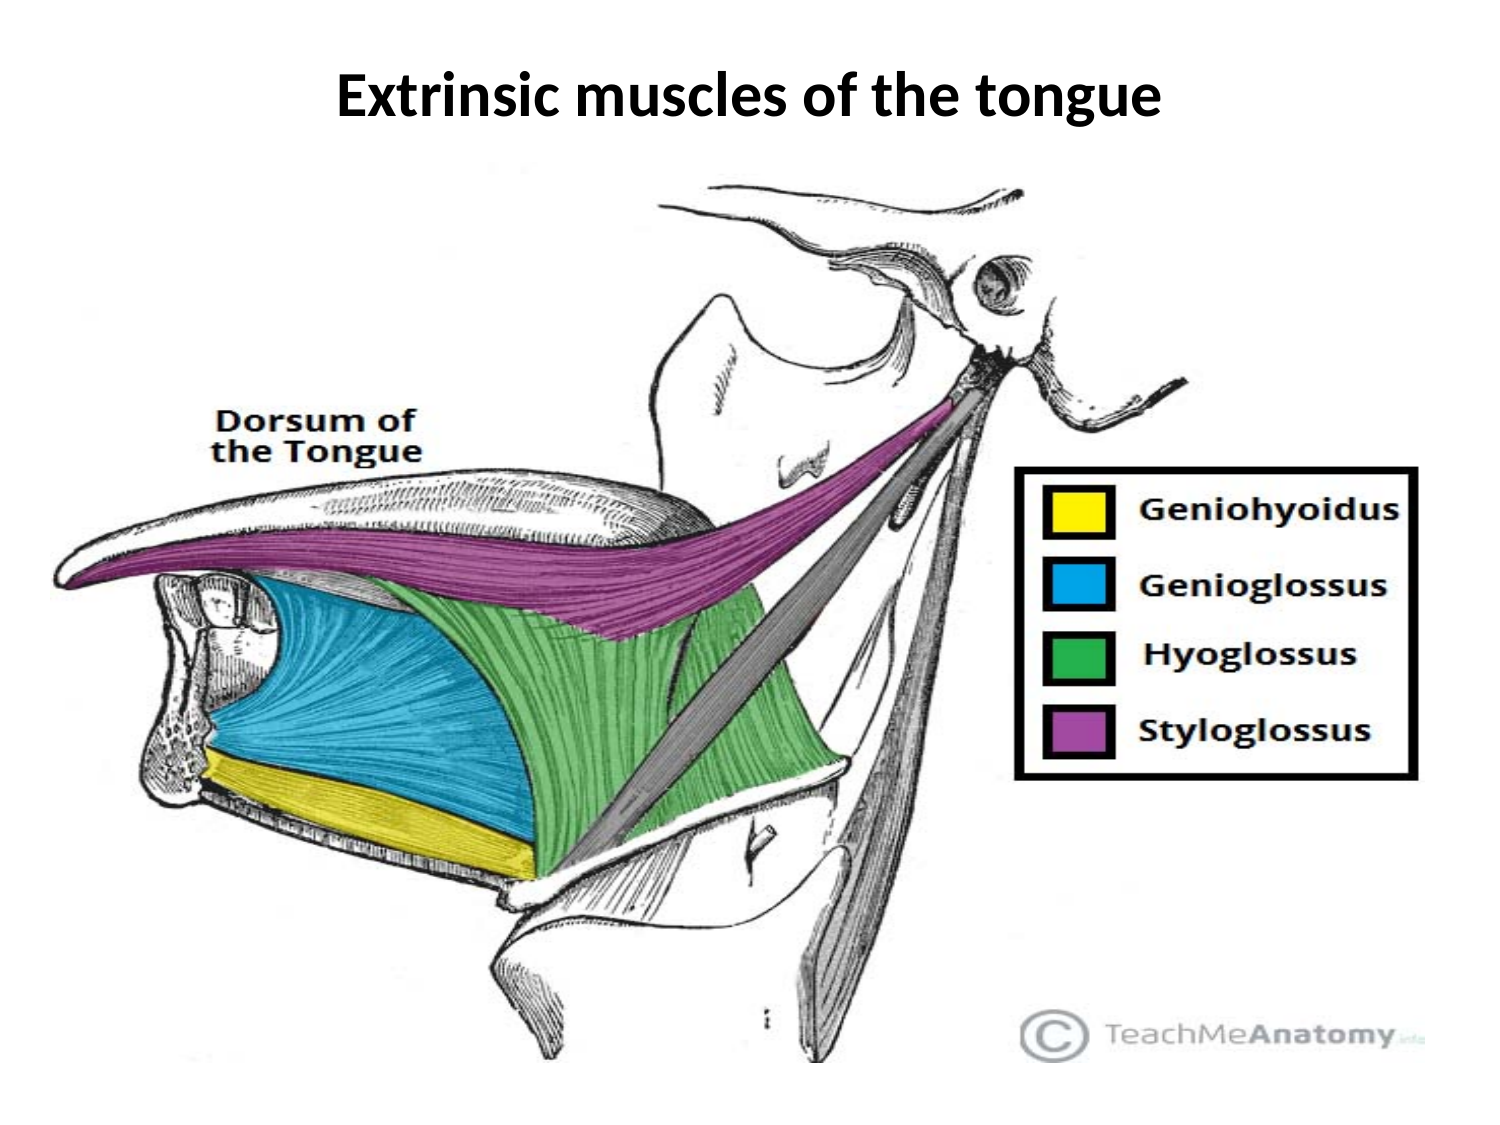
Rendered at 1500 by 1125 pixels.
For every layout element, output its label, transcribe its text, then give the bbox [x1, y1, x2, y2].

title Extrinsic muscles of the tongue [75, 45, 1425, 138]
picture [49, 162, 1426, 1063]
